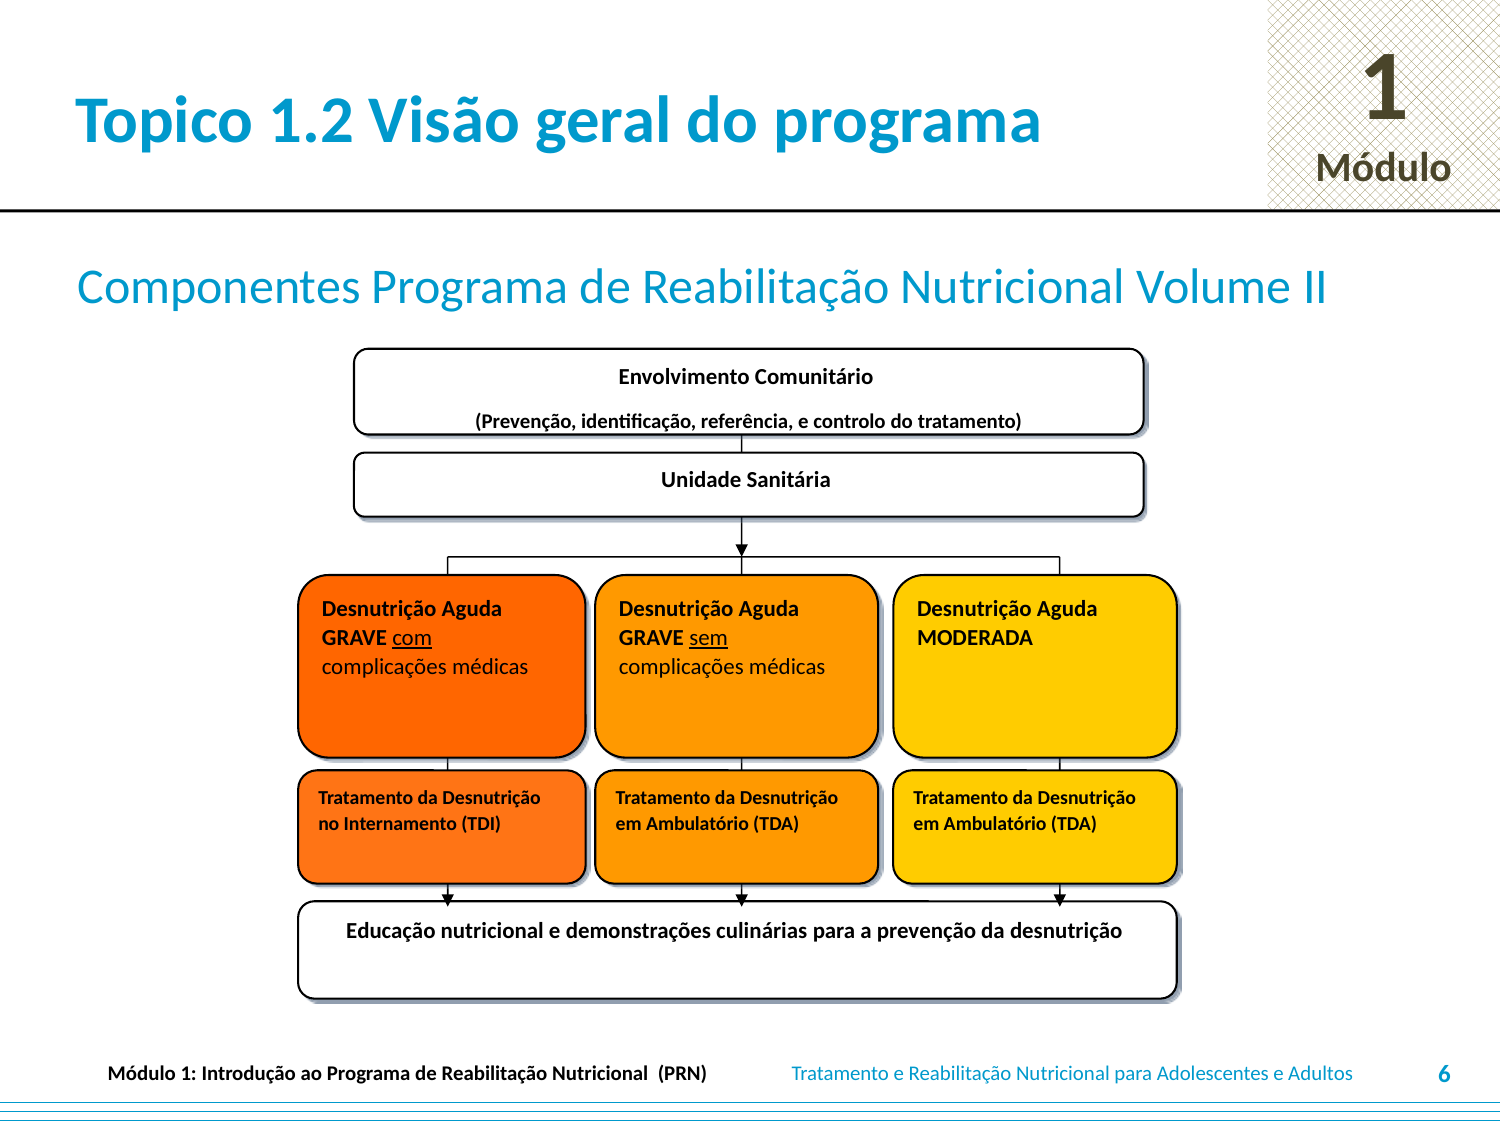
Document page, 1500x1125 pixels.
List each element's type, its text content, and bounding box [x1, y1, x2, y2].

list Componentes Programa de Reabilitação Nutricional Volume II [62, 246, 1413, 989]
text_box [297, 348, 1177, 999]
title Topico 1.2 Visão geral do programa [0, 0, 1288, 233]
